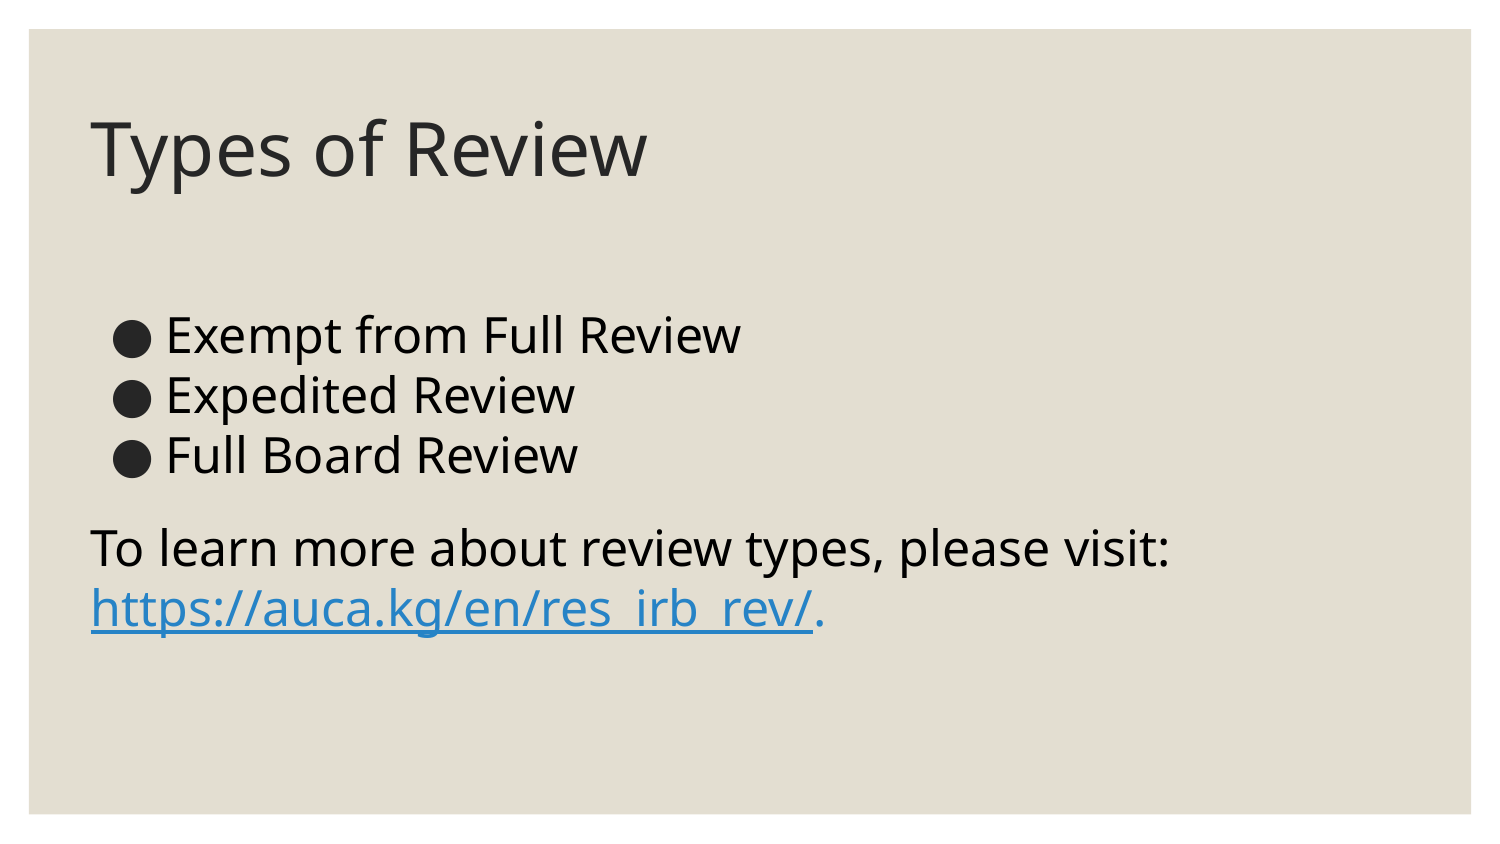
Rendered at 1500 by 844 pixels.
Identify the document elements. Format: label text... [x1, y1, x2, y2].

title Types of Review [75, 81, 1425, 208]
list Exempt from Full Review Expedited Review Full Board Review To learn more about review types, please visit: https://auca.kg/en/res_irb_rev/. [75, 288, 1425, 733]
